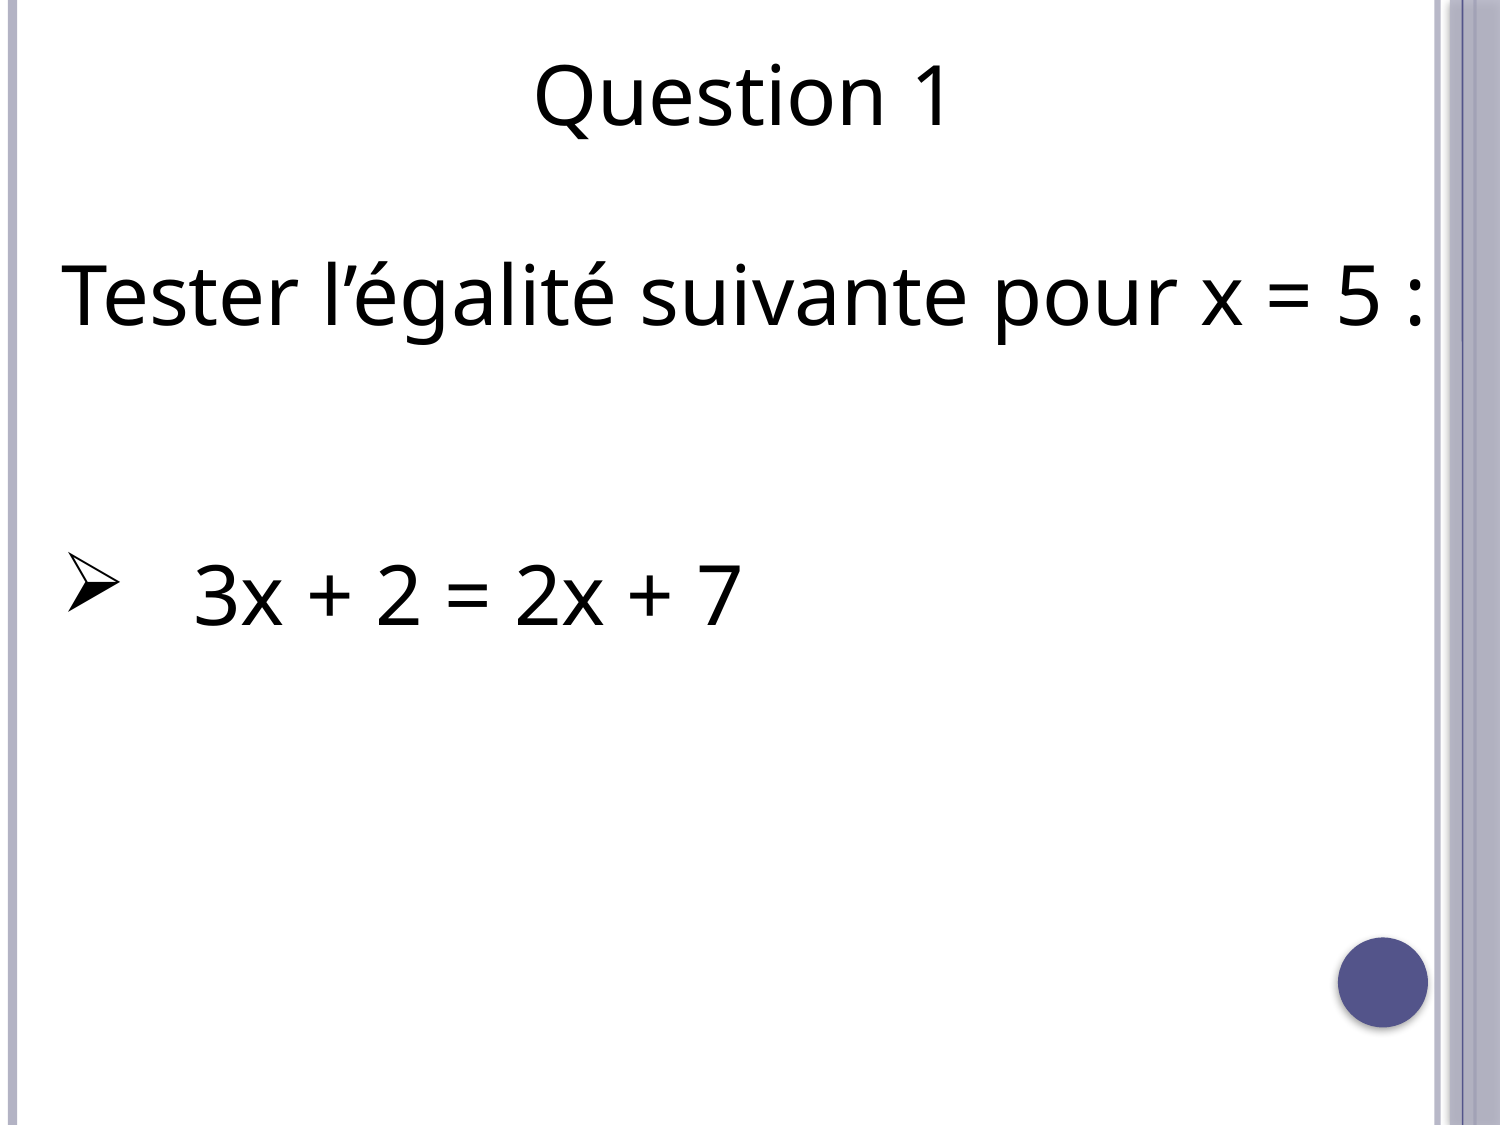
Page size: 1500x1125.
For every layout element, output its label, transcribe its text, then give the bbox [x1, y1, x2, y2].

text_box Question 1 Tester l’égalité suivante pour x = 5 : 3x + 2 = 2x + 7 [46, 35, 1465, 650]
